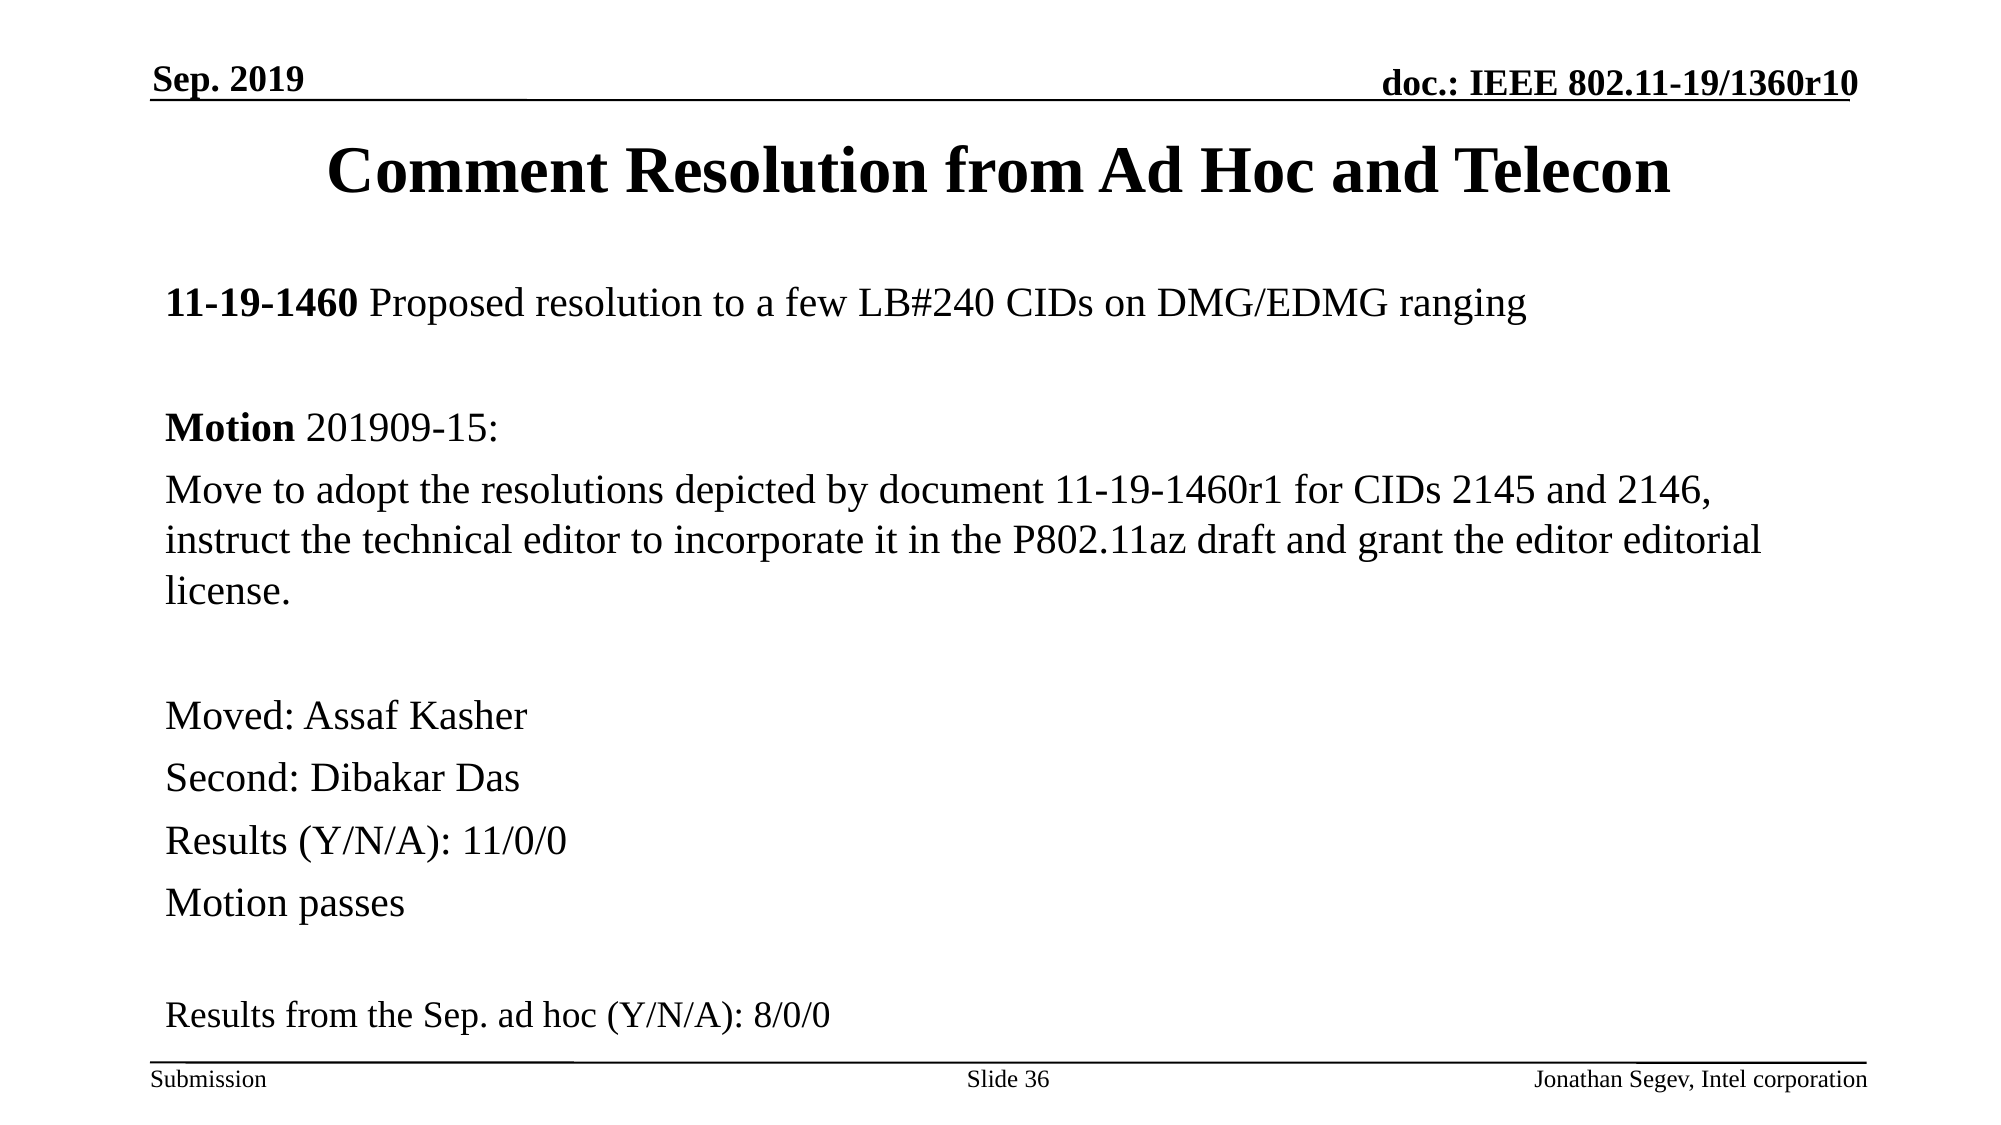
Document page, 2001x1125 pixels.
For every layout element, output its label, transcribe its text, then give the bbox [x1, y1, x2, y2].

footer Jonathan Segev, Intel corporation [1171, 1061, 1869, 1093]
list 11-19-1460 Proposed resolution to a few LB#240 CIDs on DMG/EDMG ranging Motion 201909-15: Move to adopt the resolutions depicted by document 11-19-1460r1 for CIDs 2145 and 2146, instruct the technical editor to incorporate it in the P802.11az draft and grant the editor editorial license. Moved: Assaf Kasher Second: Dibakar Das Results (Y/N/A): 11/0/0 Motion passes Results from the Sep. ad hoc (Y/N/A): 8/0/0 [149, 266, 1850, 1000]
title Comment Resolution from Ad Hoc and Telecon [149, 112, 1850, 221]
slide_number Slide 36 [950, 1061, 1067, 1123]
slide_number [152, 54, 563, 100]
